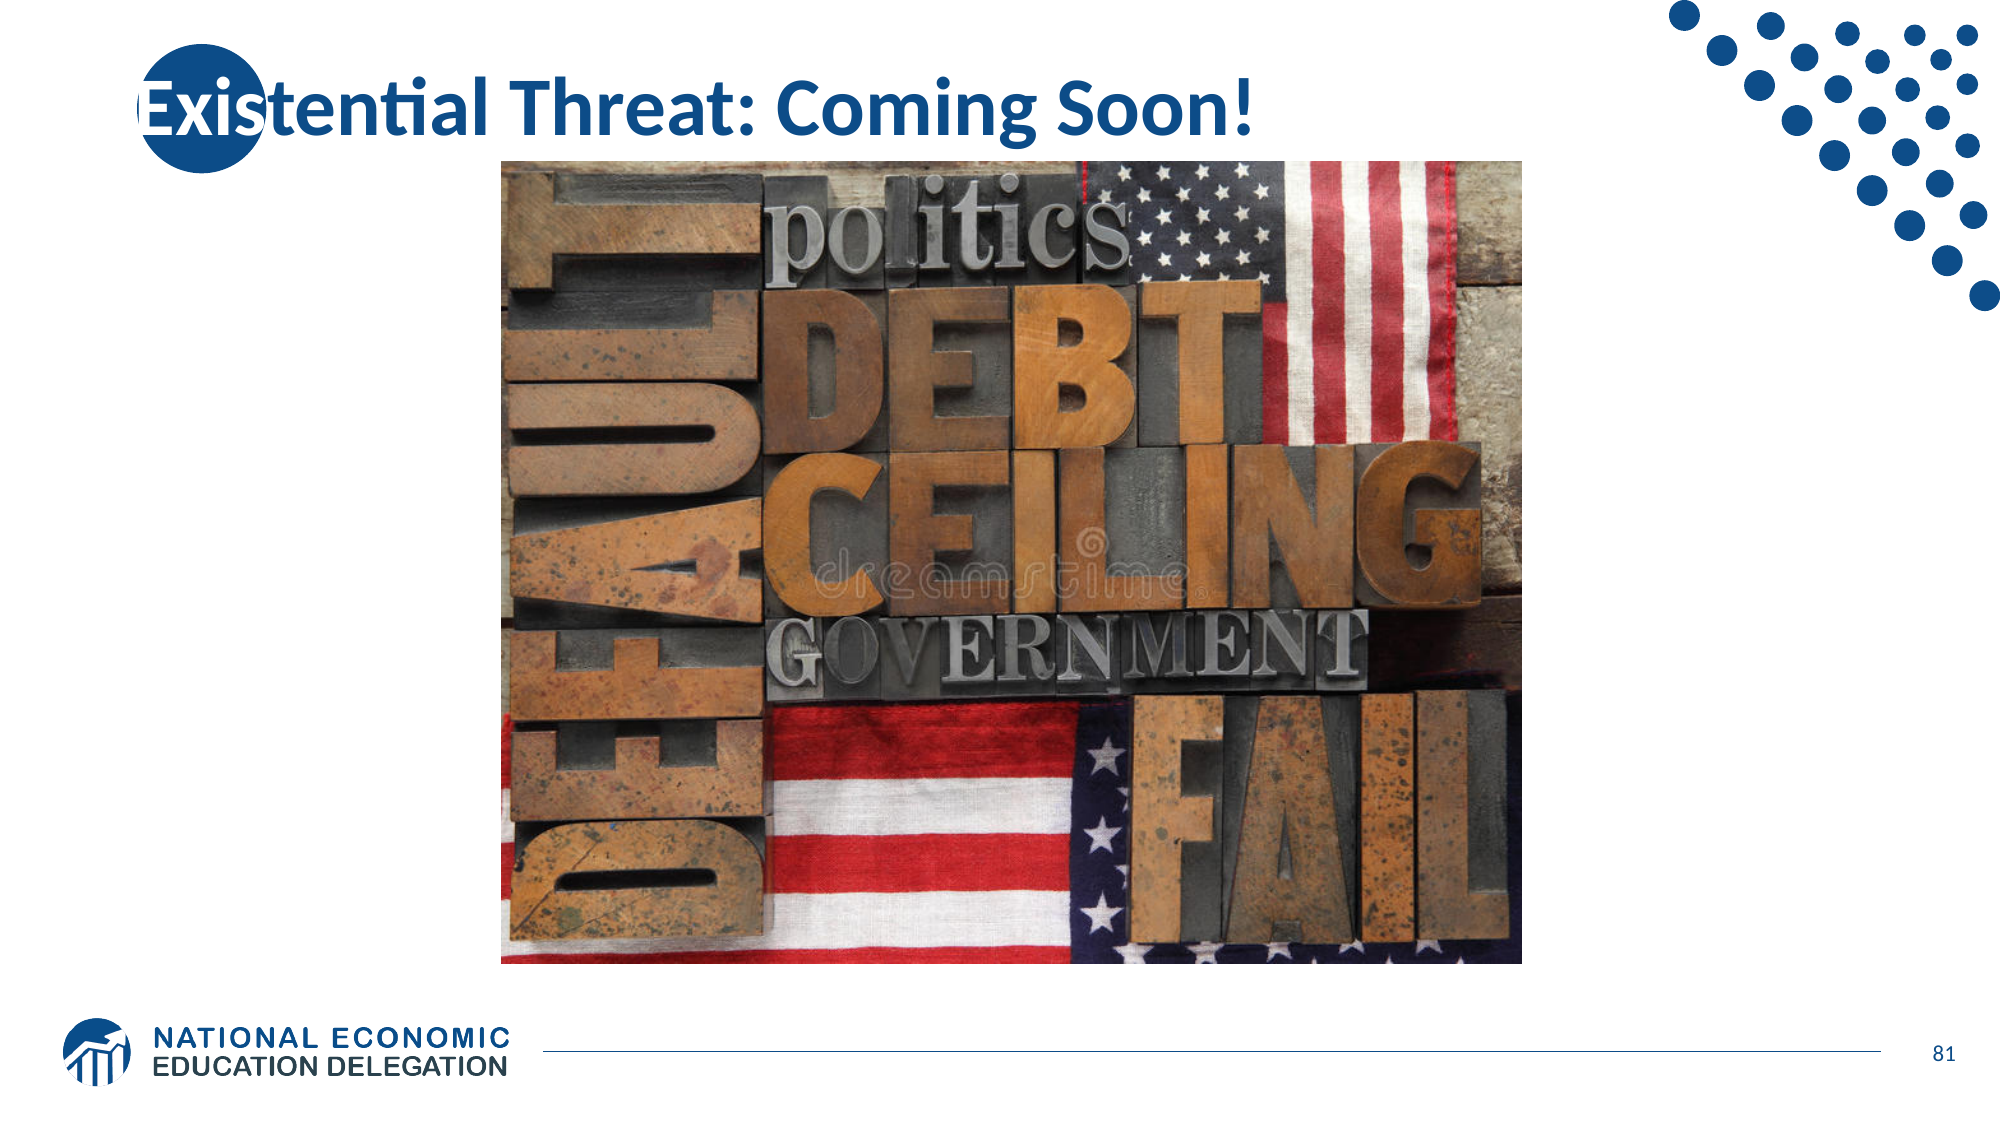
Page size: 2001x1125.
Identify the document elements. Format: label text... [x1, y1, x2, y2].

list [501, 161, 1521, 964]
title Existential Threat: Coming Soon! [119, 0, 1845, 218]
picture [55, 1013, 520, 1091]
slide_number 81 [1521, 1022, 1972, 1082]
